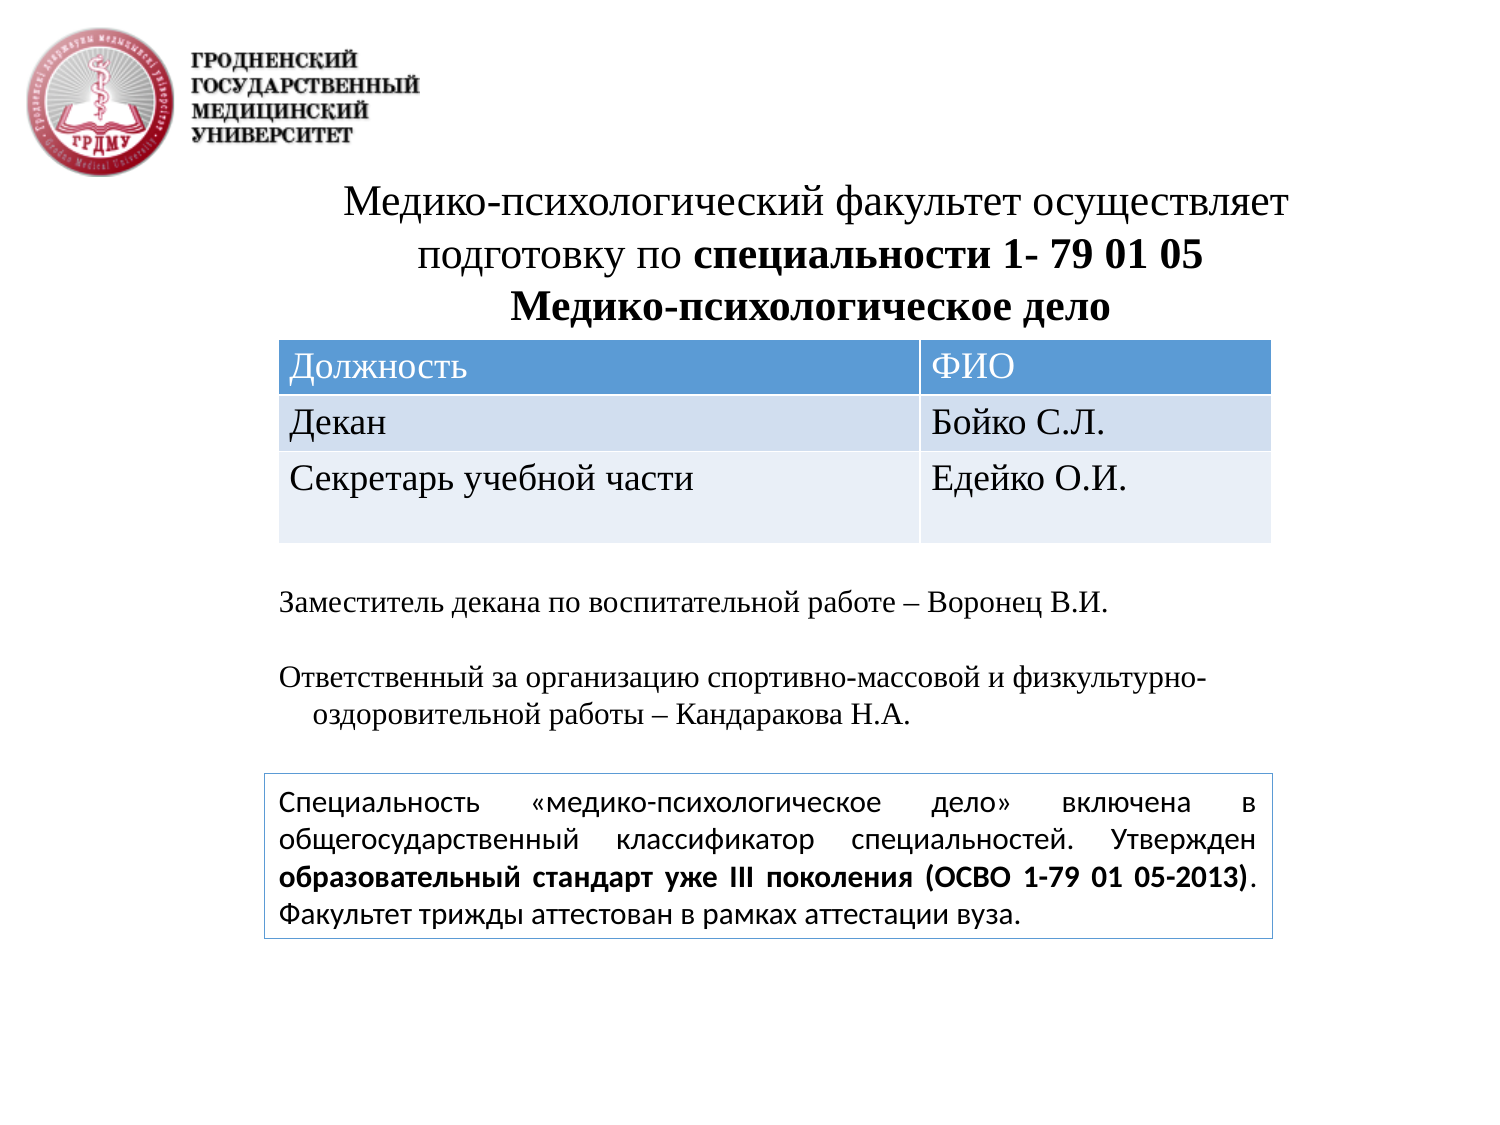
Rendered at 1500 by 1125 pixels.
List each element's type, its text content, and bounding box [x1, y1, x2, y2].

table_cell Секретарь учебной части [279, 452, 919, 543]
text_box Специальность «медико-психологическое дело» включена в общегосударственный классификатор специальностей. Утвержден образовательный стандарт уже III поколения (ОСВО 1-79 01 05-2013). Факультет трижды аттестован в рамках аттестации вуза. [264, 773, 1273, 939]
table_cell Бойко С.Л. [921, 396, 1271, 451]
table_cell Едейко О.И. [921, 452, 1271, 543]
text_box Медико-психологический факультет осуществляет подготовку по специальности 1- 79 01 05 Медико-психологическое дело [278, 164, 1355, 337]
table_header ФИО [921, 340, 1271, 394]
table_cell Декан [279, 396, 919, 451]
picture [25, 26, 420, 177]
text_box Заместитель декана по воспитательной работе – Воронец В.И. Ответственный за организацию спортивно-массовой и физкультурно-оздоровительной работы – Кандаракова Н.А. [264, 573, 1273, 739]
table_header Должность [279, 340, 919, 394]
